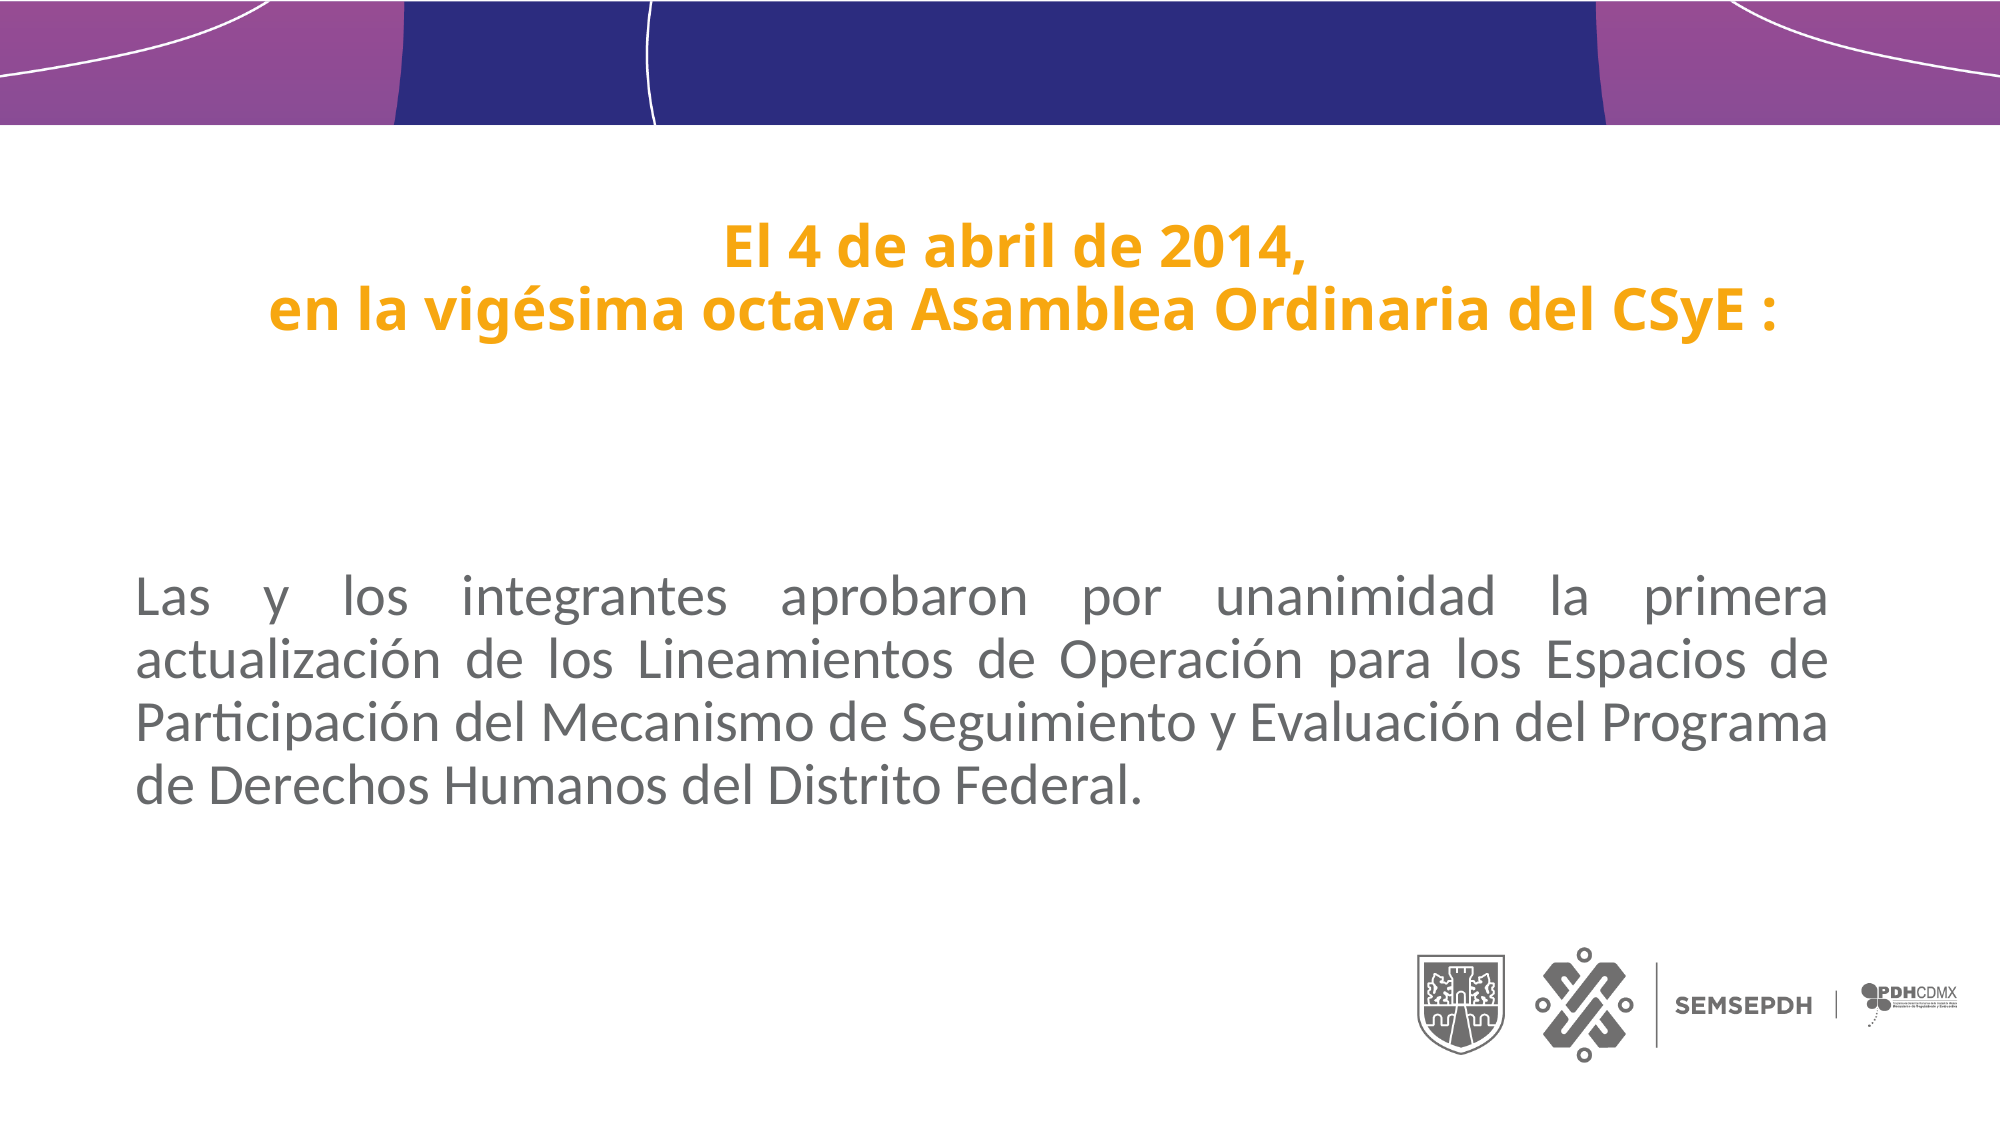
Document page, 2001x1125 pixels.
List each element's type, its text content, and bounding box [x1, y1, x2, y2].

title El 4 de abril de 2014, en la vigésima octava Asamblea Ordinaria del CSyE : [145, 149, 1887, 410]
list Las y los integrantes aprobaron por unanimidad la primera actualización de los Lineamientos de Operación para los Espacios de Participación del Mecanismo de Seguimiento y Evaluación del Programa de Derechos Humanos del Distrito Federal. [120, 467, 1846, 878]
picture [0, 0, 2000, 1125]
